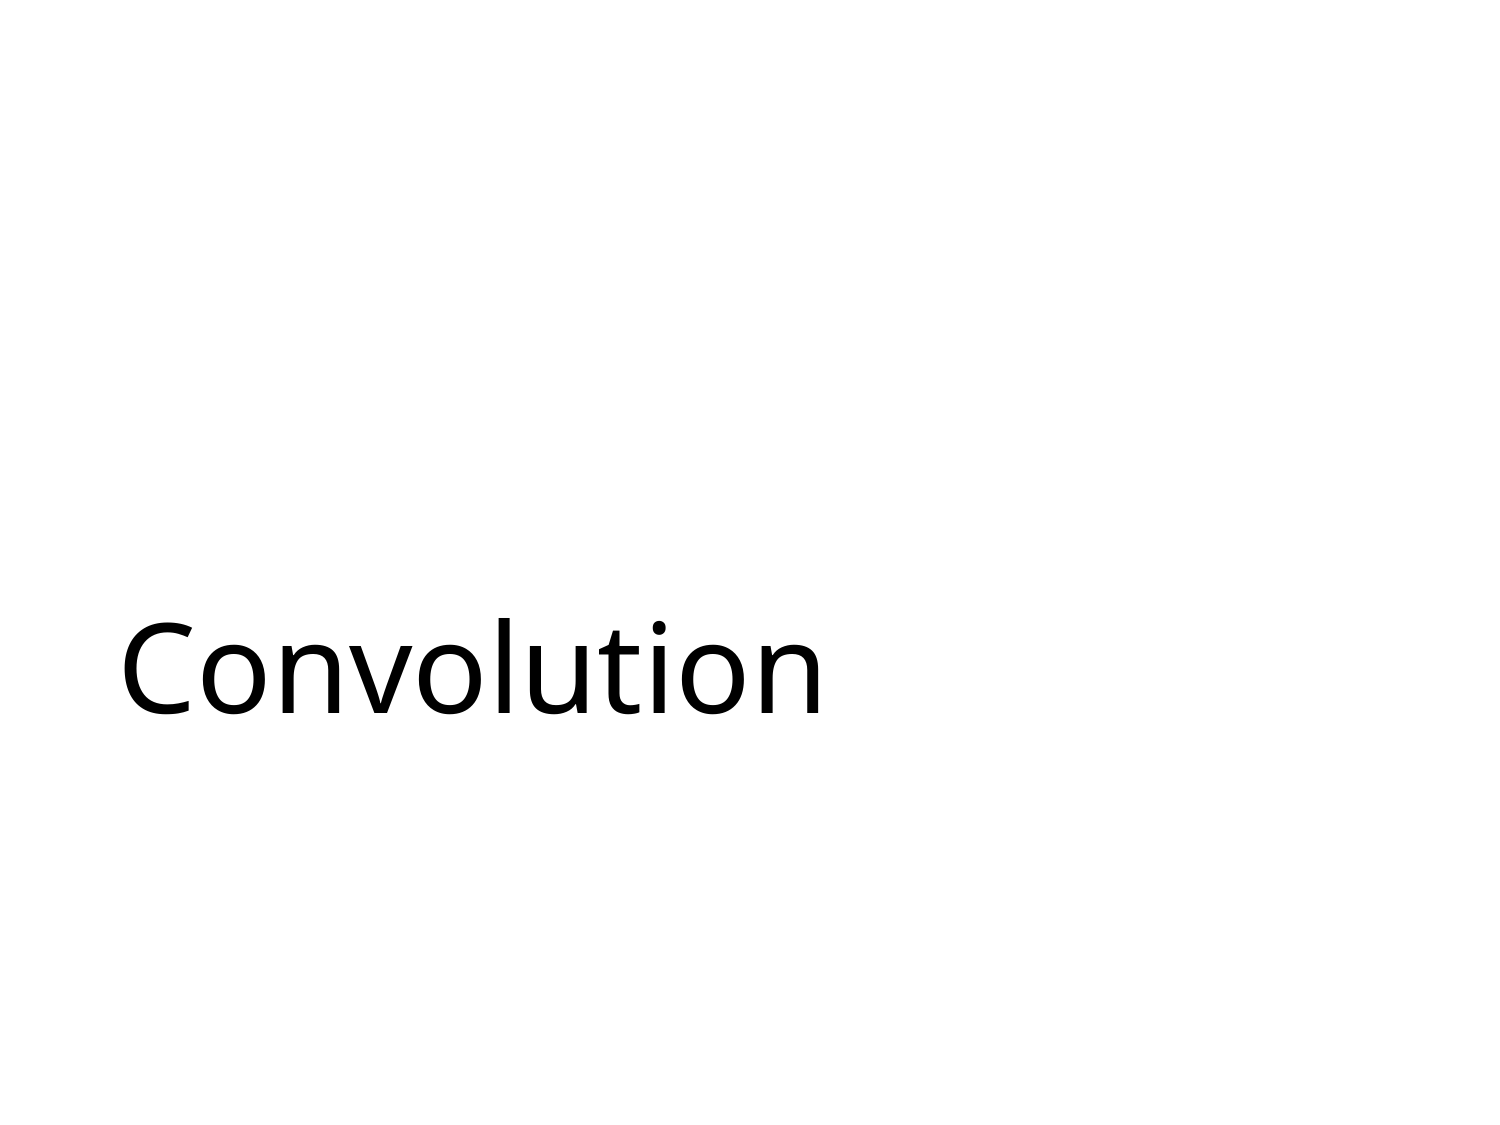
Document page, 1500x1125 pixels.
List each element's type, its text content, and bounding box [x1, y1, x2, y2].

title Convolution [102, 280, 1397, 749]
